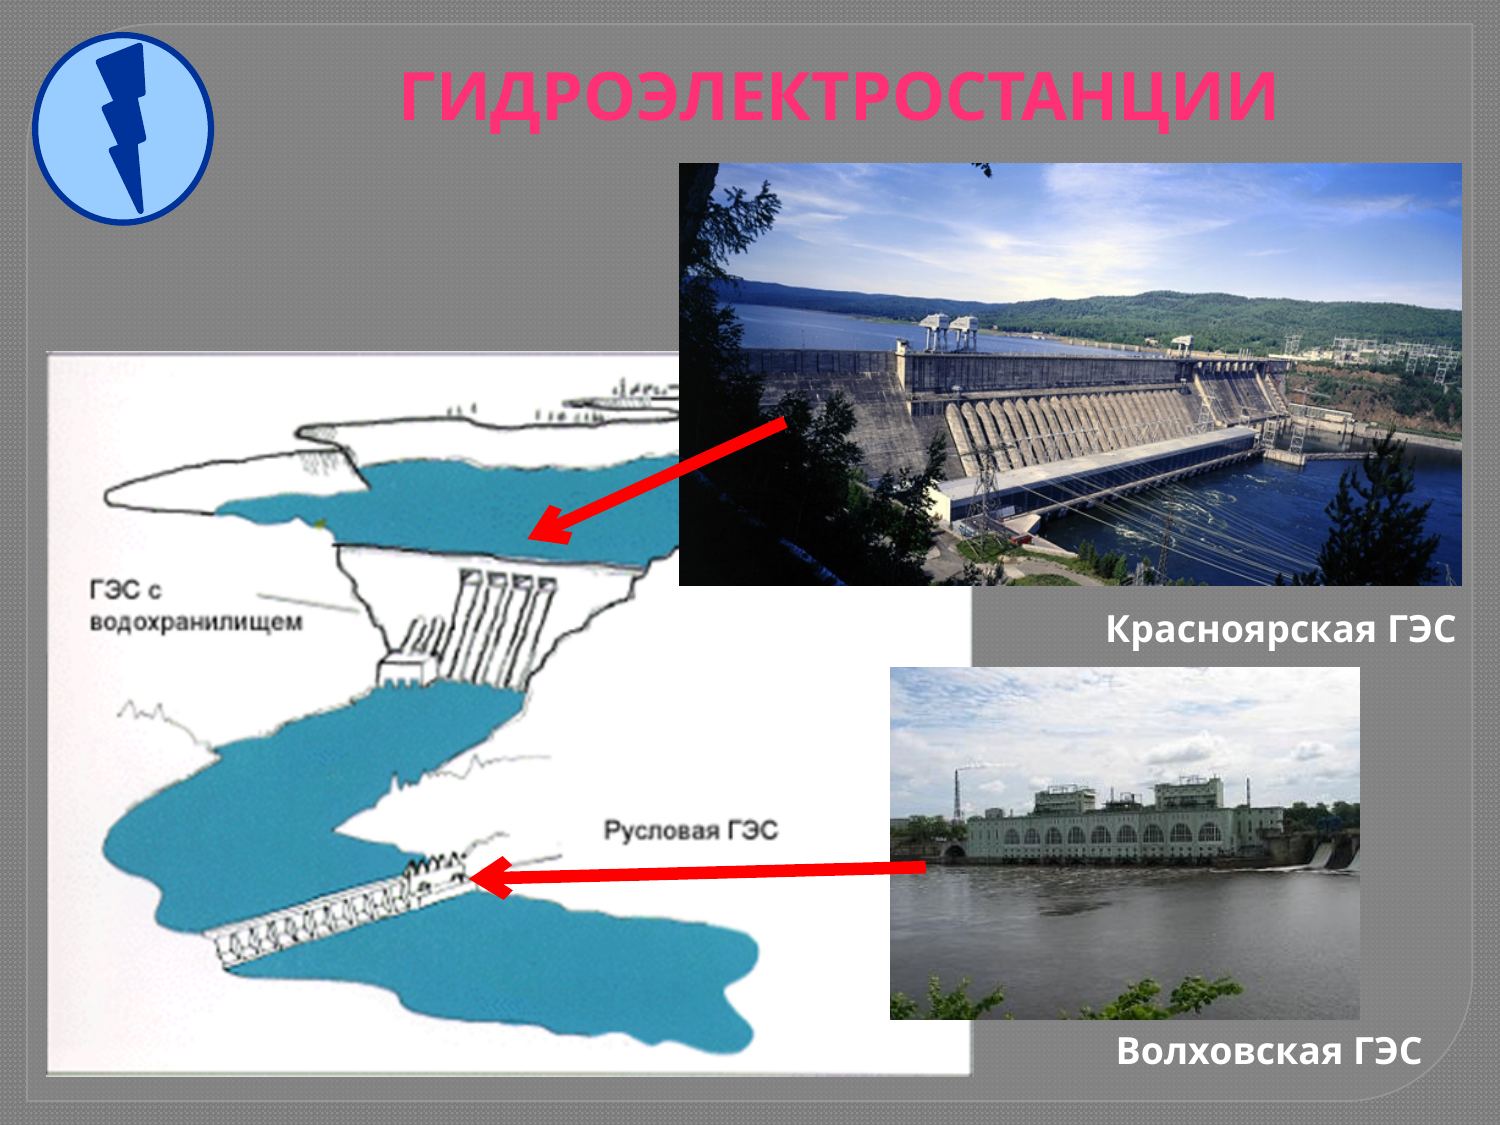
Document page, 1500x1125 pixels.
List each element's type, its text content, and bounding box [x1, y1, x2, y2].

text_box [527, 421, 786, 540]
text_box [32, 31, 215, 226]
text_box Красноярская ГЭС [1090, 597, 1473, 658]
text_box [95, 42, 147, 214]
picture [46, 163, 1462, 1077]
text_box гидроэлектростанции [383, 46, 1297, 142]
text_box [468, 866, 927, 880]
text_box Волховская ГЭС [1100, 1019, 1438, 1080]
